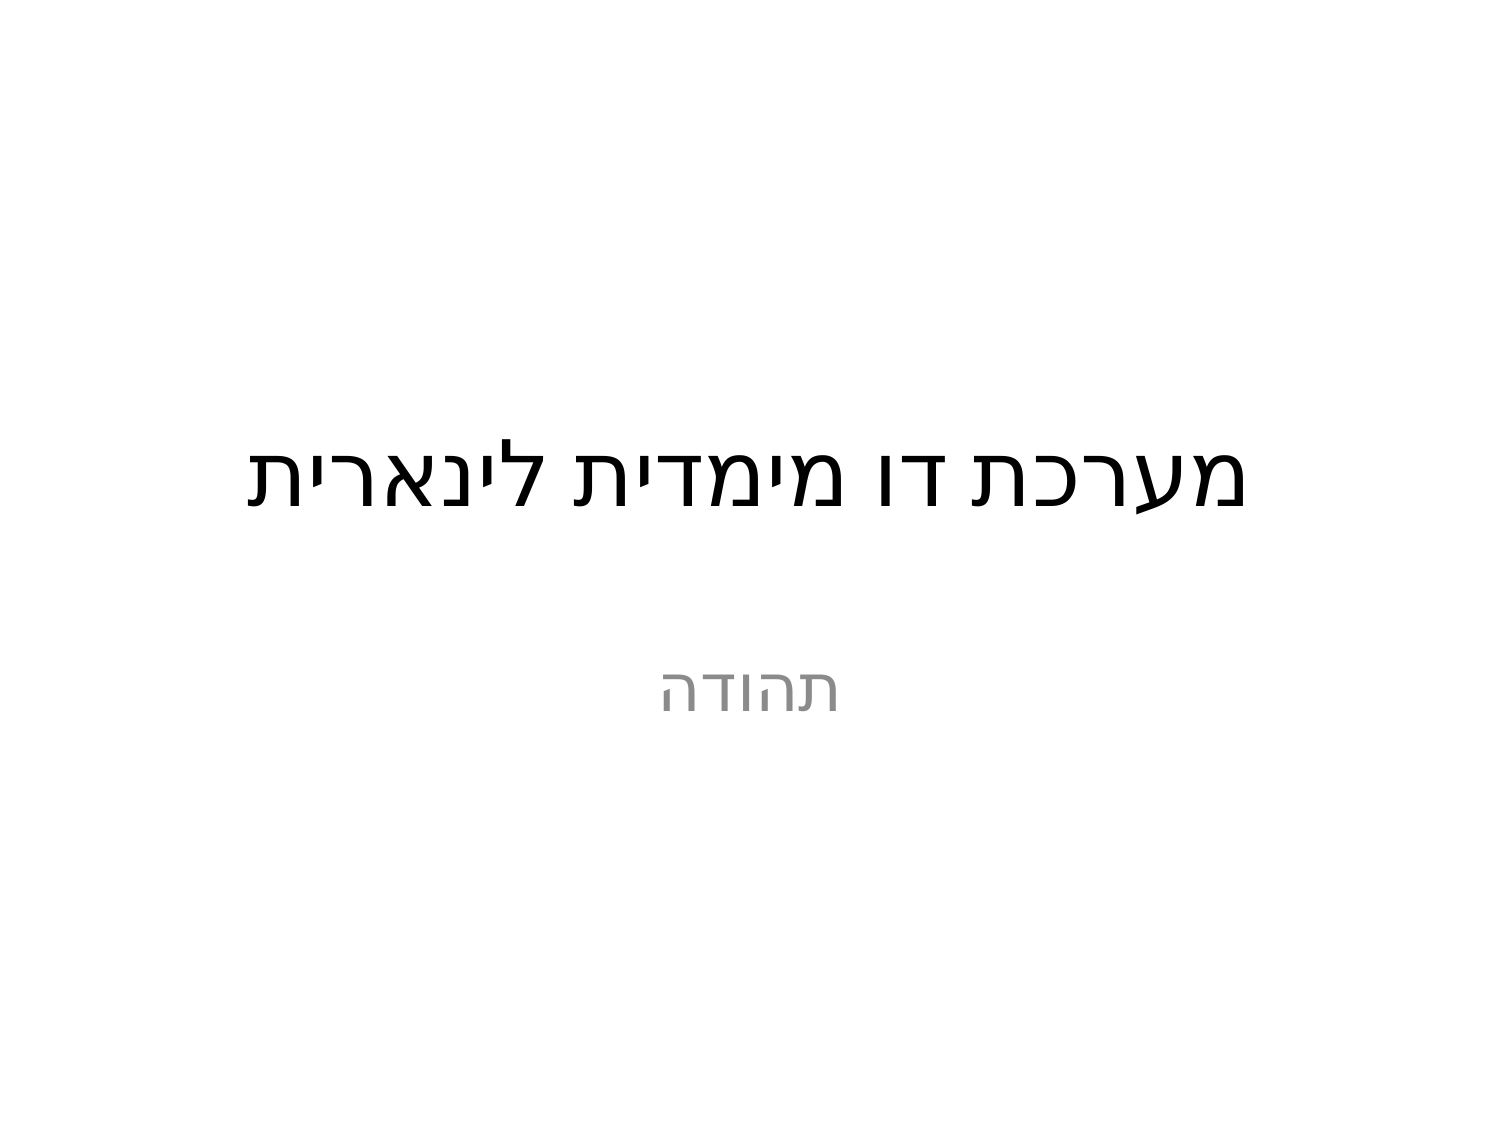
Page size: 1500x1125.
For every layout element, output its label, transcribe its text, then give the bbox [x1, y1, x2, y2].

title מערכת דו מימדית לינארית [112, 349, 1388, 591]
subtitle תהודה [225, 637, 1275, 925]
